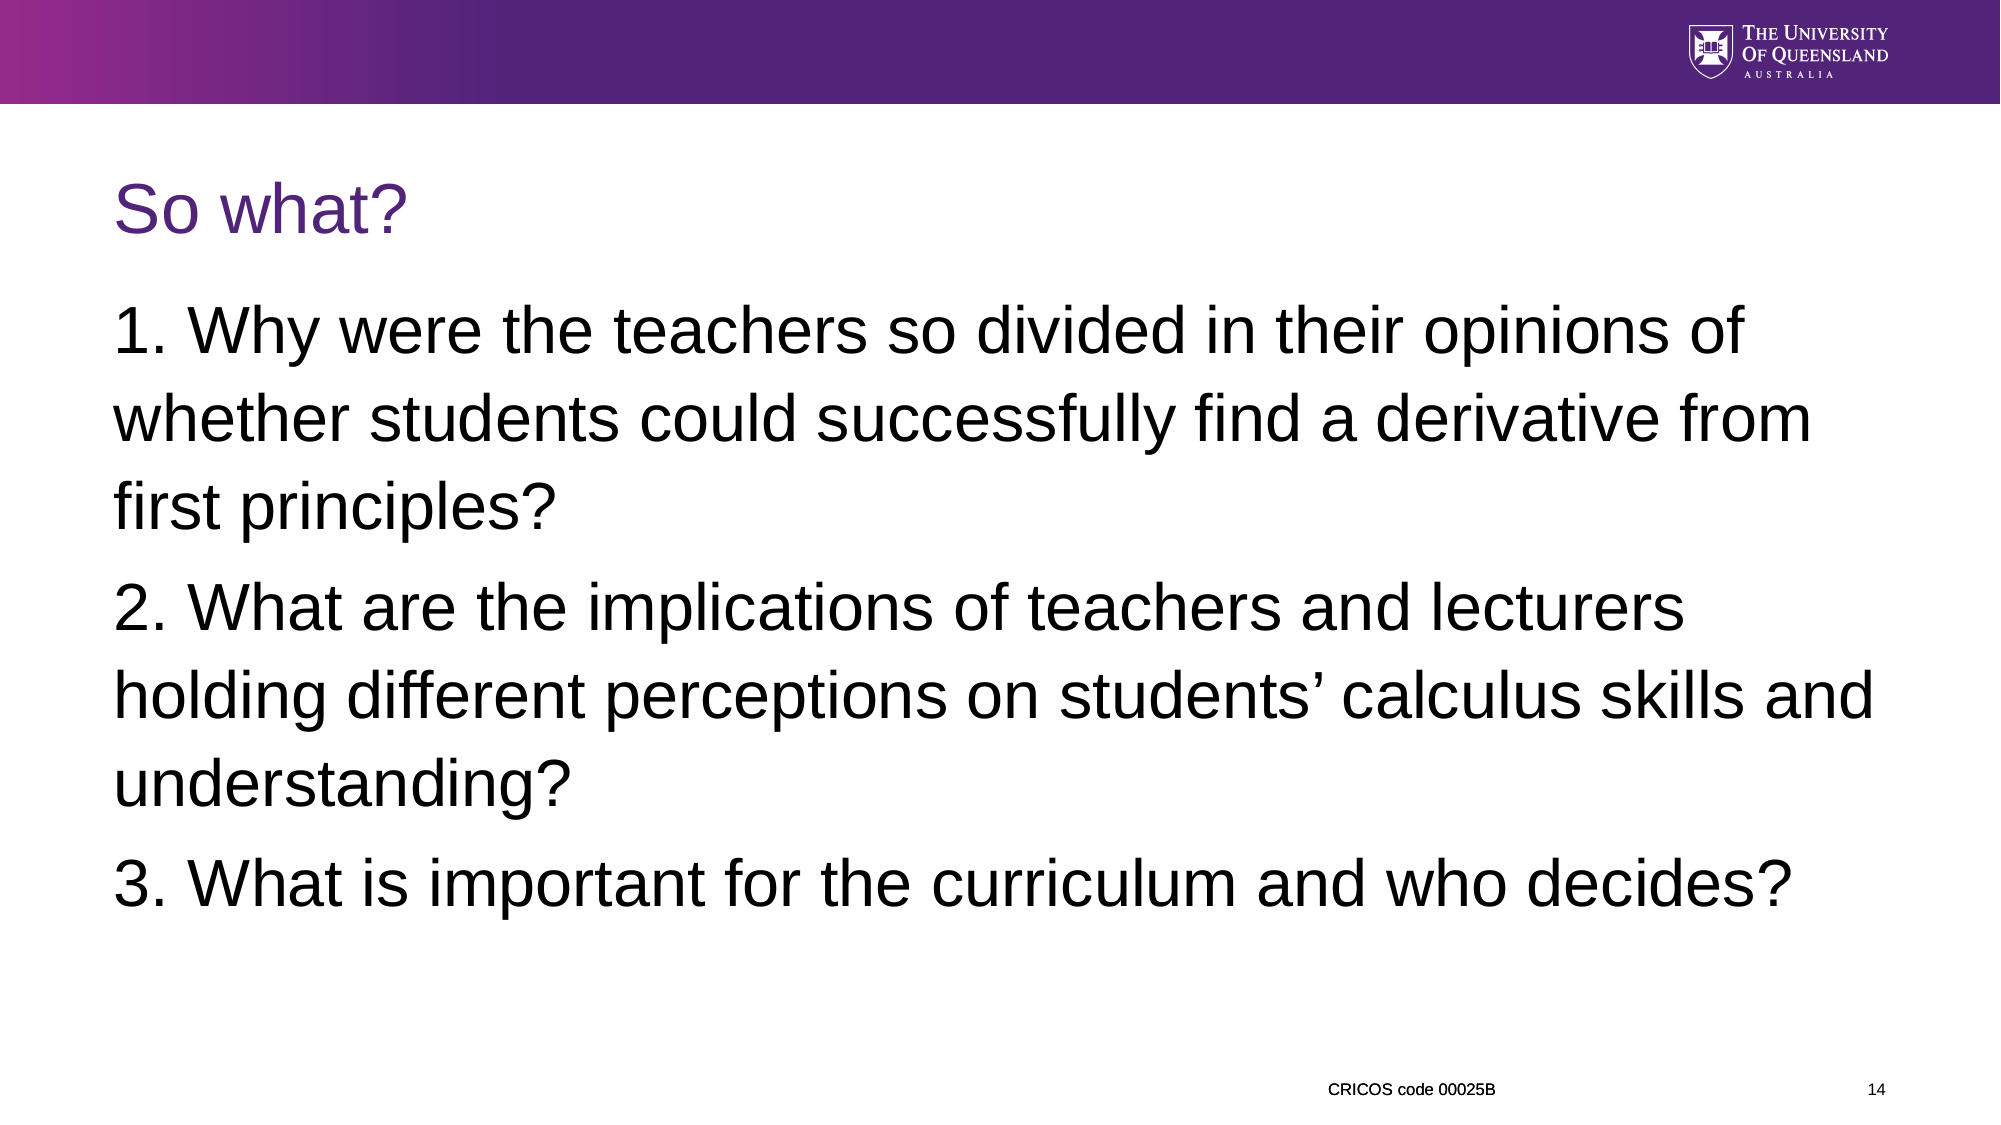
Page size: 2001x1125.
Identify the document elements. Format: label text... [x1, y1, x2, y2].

list 1. Why were the teachers so divided in their opinions of whether students could successfully find a derivative from first principles? 2. What are the implications of teachers and lecturers holding different perceptions on students’ calculus skills and understanding? 3. What is important for the curriculum and who decides? [114, 278, 1886, 1035]
slide_number 14 [1838, 1069, 1886, 1109]
title So what? [114, 172, 1886, 250]
picture [1689, 25, 1888, 79]
